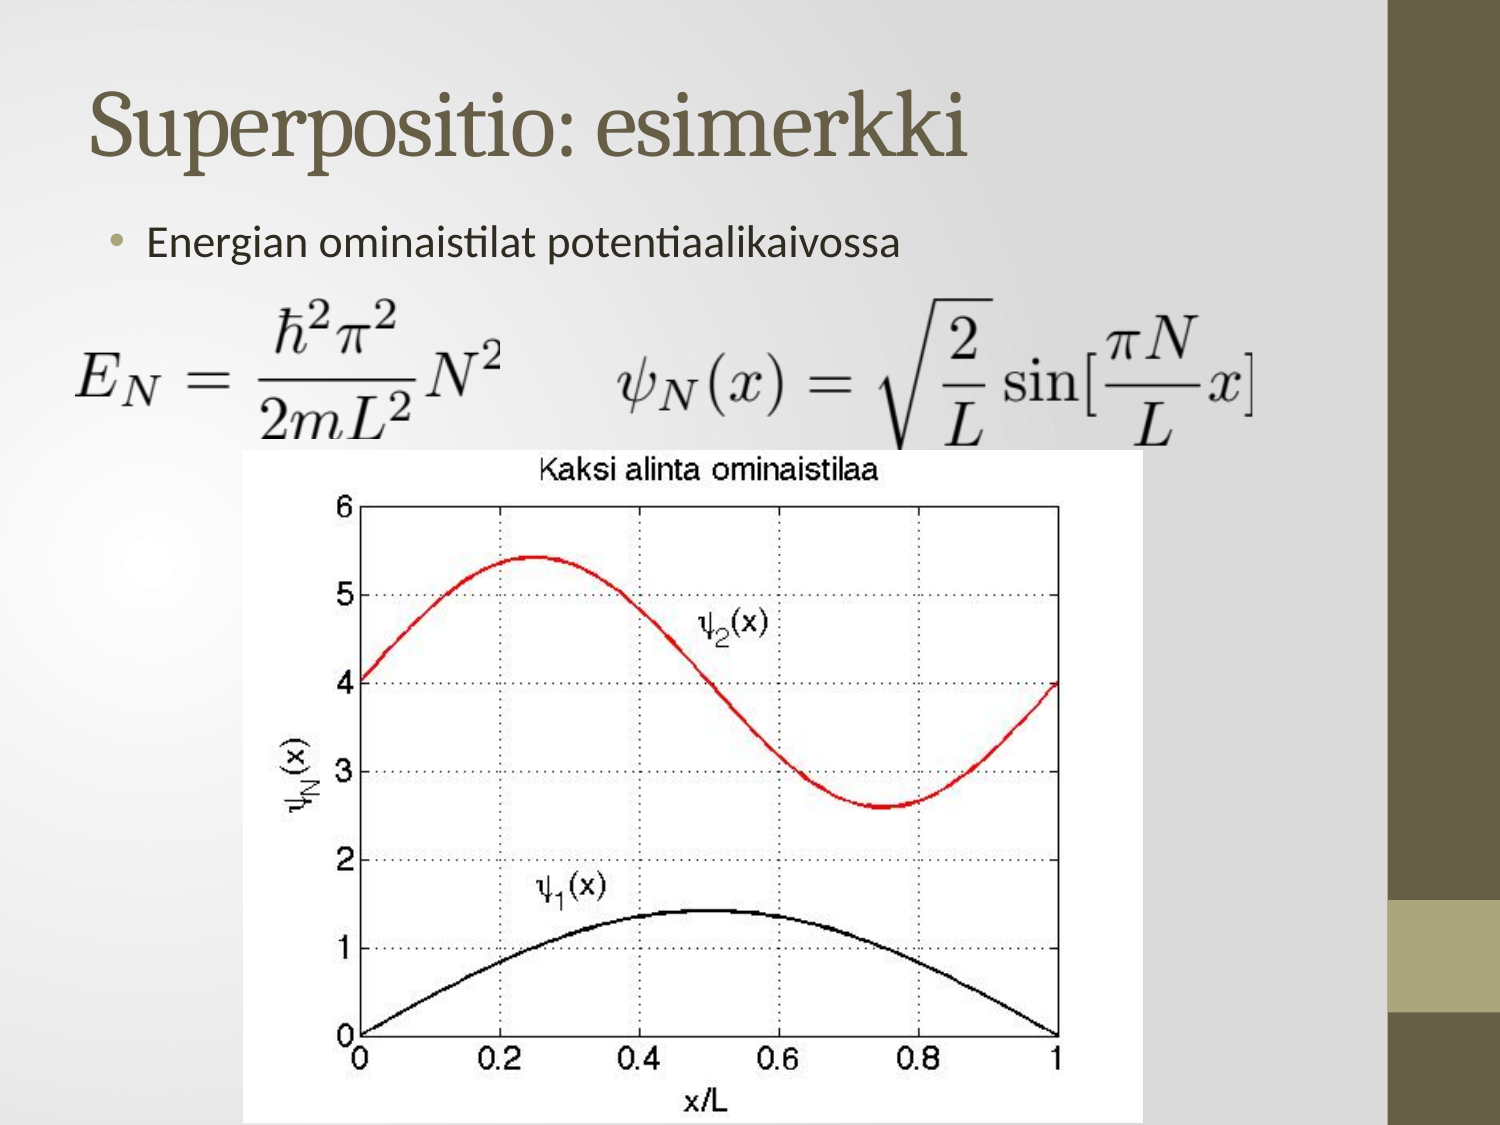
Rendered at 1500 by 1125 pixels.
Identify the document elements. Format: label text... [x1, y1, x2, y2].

list Energian ominaistilat potentiaalikaivossa [75, 204, 1325, 993]
picture [74, 298, 501, 439]
picture [242, 298, 1253, 1123]
title Superpositio: esimerkki [75, 24, 1325, 204]
